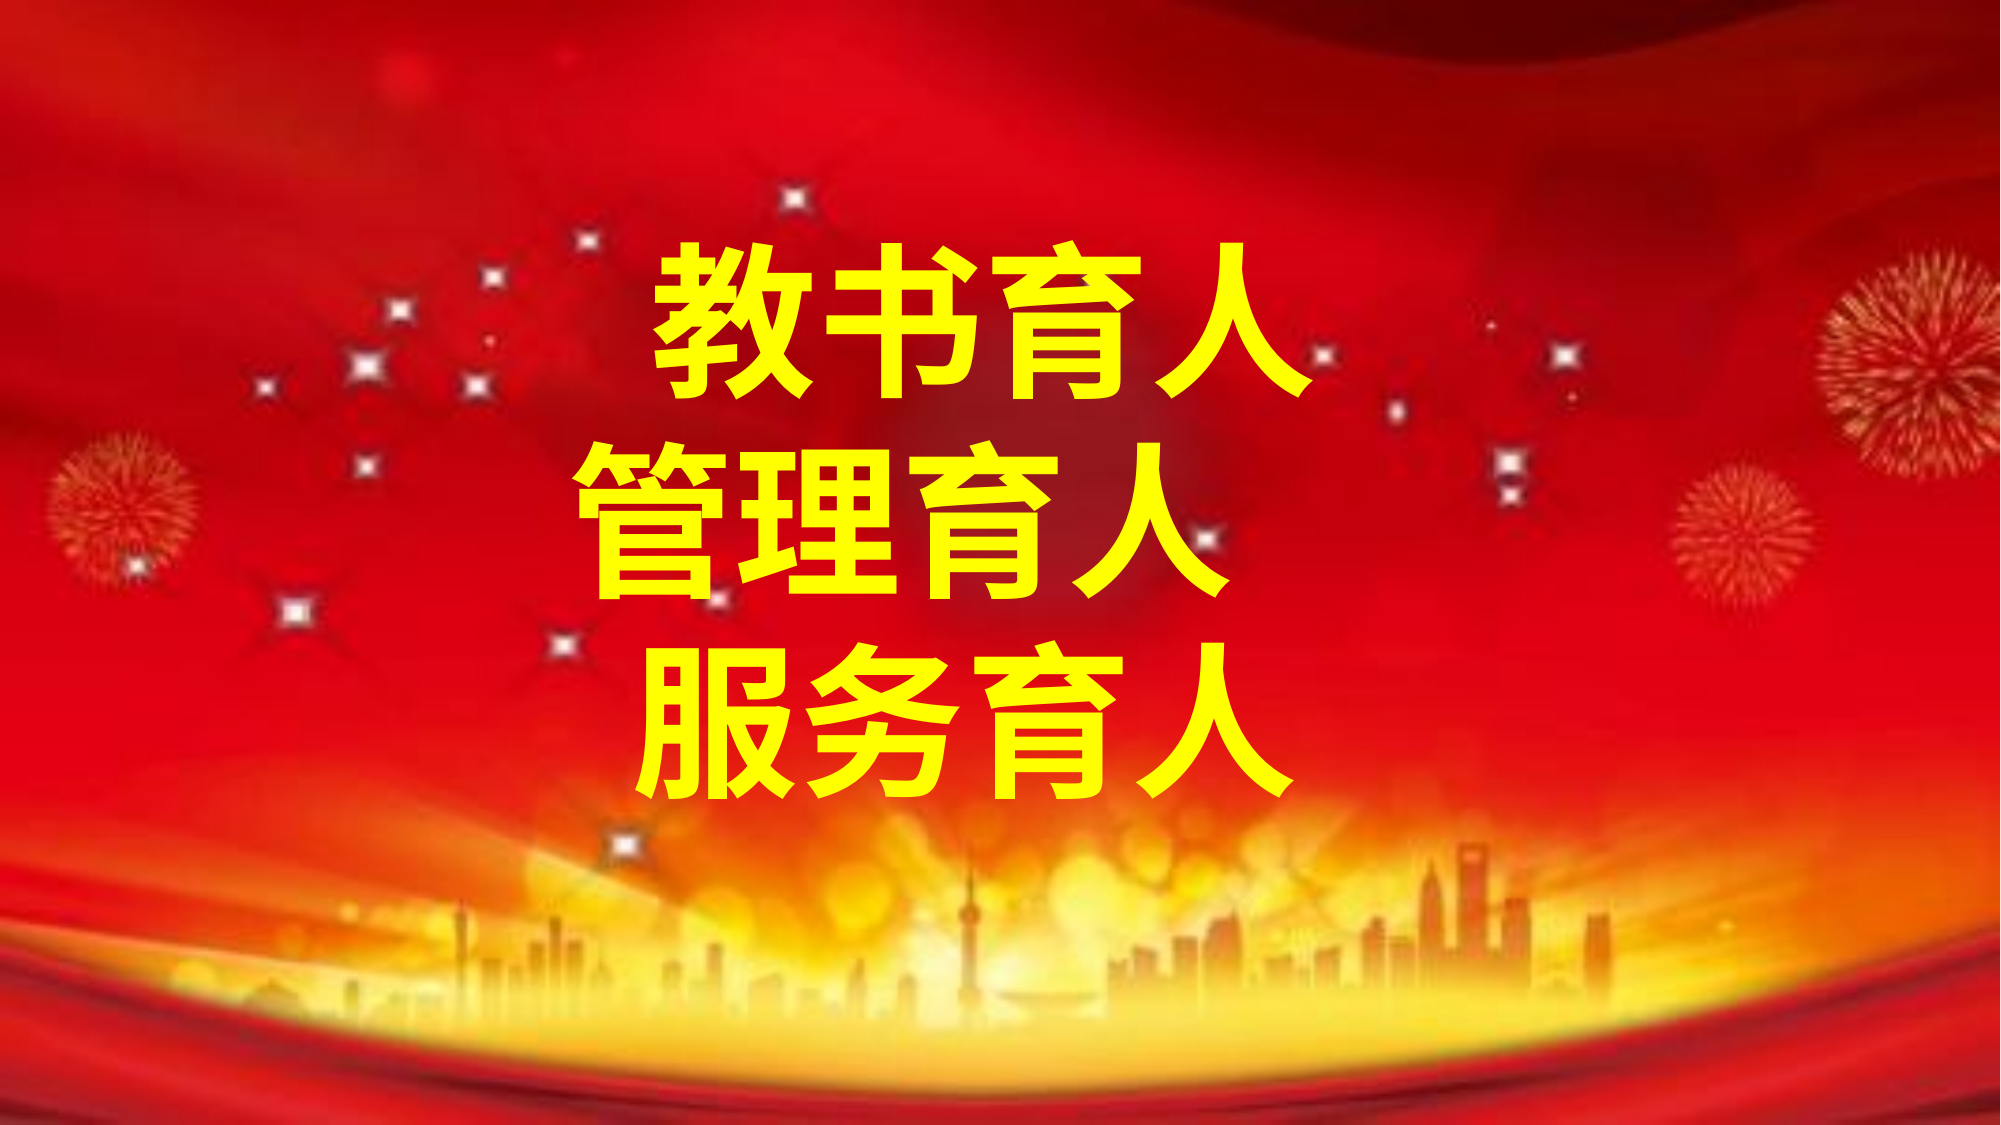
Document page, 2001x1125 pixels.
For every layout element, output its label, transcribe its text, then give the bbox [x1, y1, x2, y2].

text_box 教书育人 管理育人 服务育人 [69, 210, 1899, 826]
picture [0, 0, 2001, 1125]
